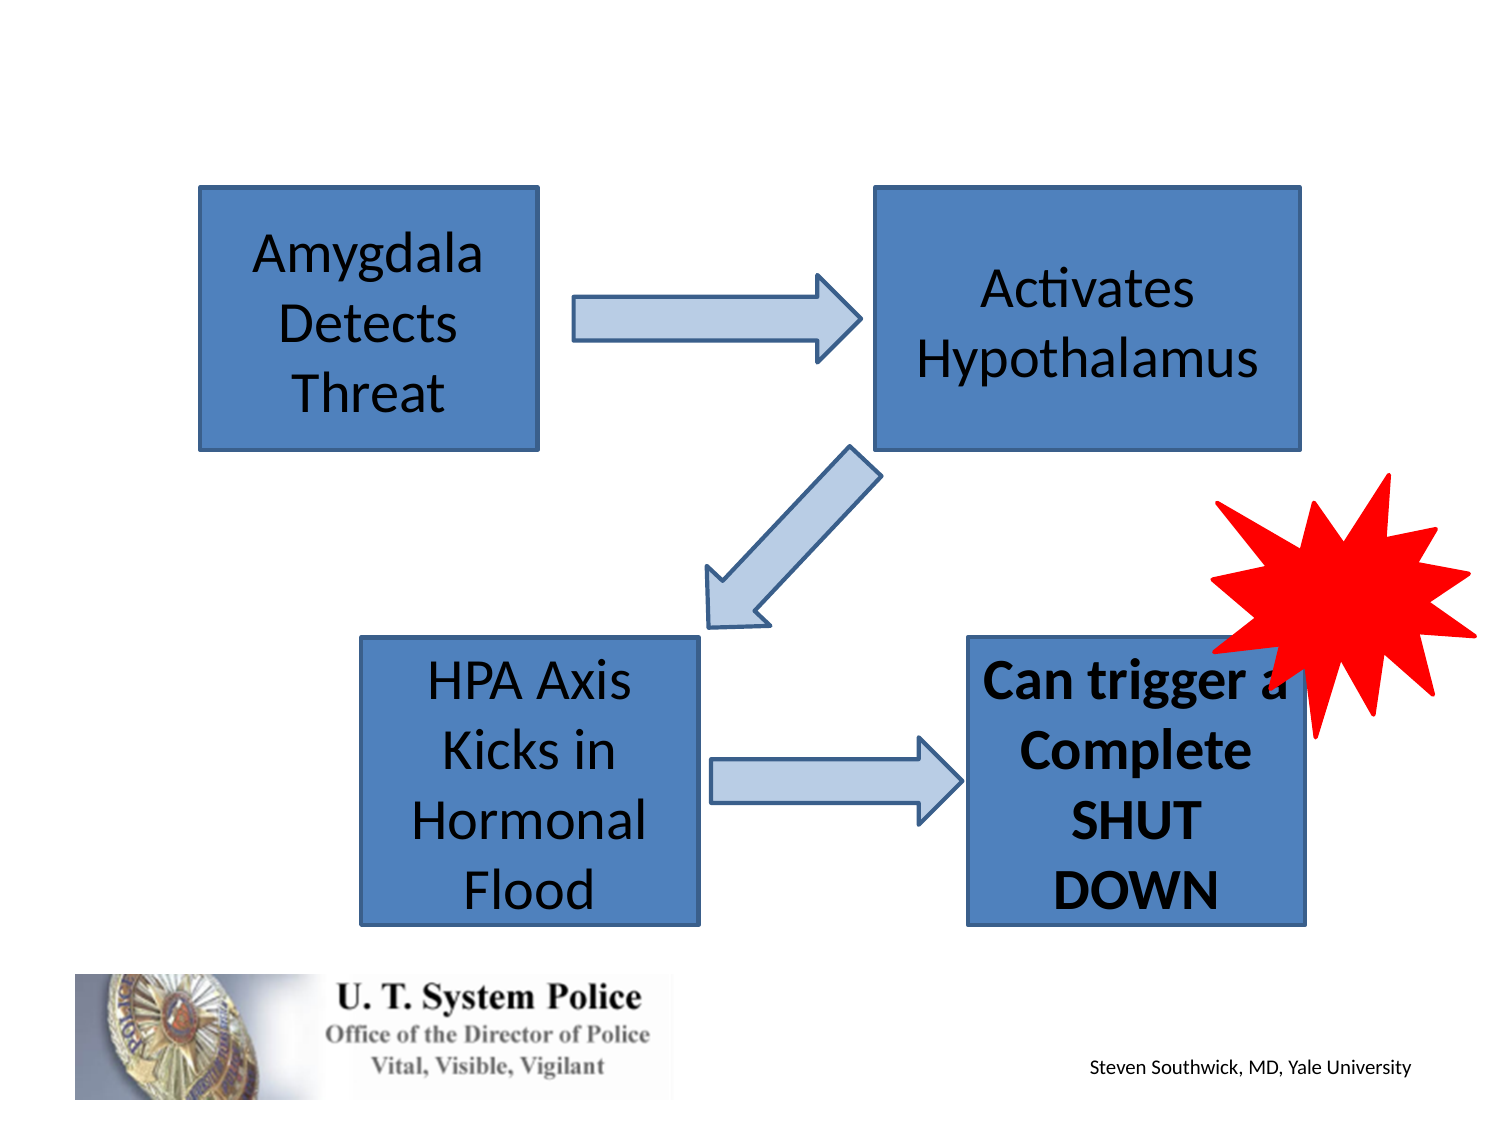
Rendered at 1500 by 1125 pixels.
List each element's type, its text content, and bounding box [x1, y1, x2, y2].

text_box [571, 273, 864, 365]
text_box [704, 444, 884, 630]
text_box [1210, 472, 1477, 740]
picture [75, 974, 674, 1100]
text_box Amygdala Detects Threat [198, 185, 540, 452]
text_box HPA Axis Kicks in Hormonal Flood [359, 635, 701, 927]
text_box Can trigger a Complete SHUT DOWN [966, 635, 1307, 927]
text_box Activates Hypothalamus [873, 185, 1302, 452]
text_box [708, 735, 965, 827]
text_box Steven Southwick, MD, Yale University [1074, 1045, 1475, 1086]
